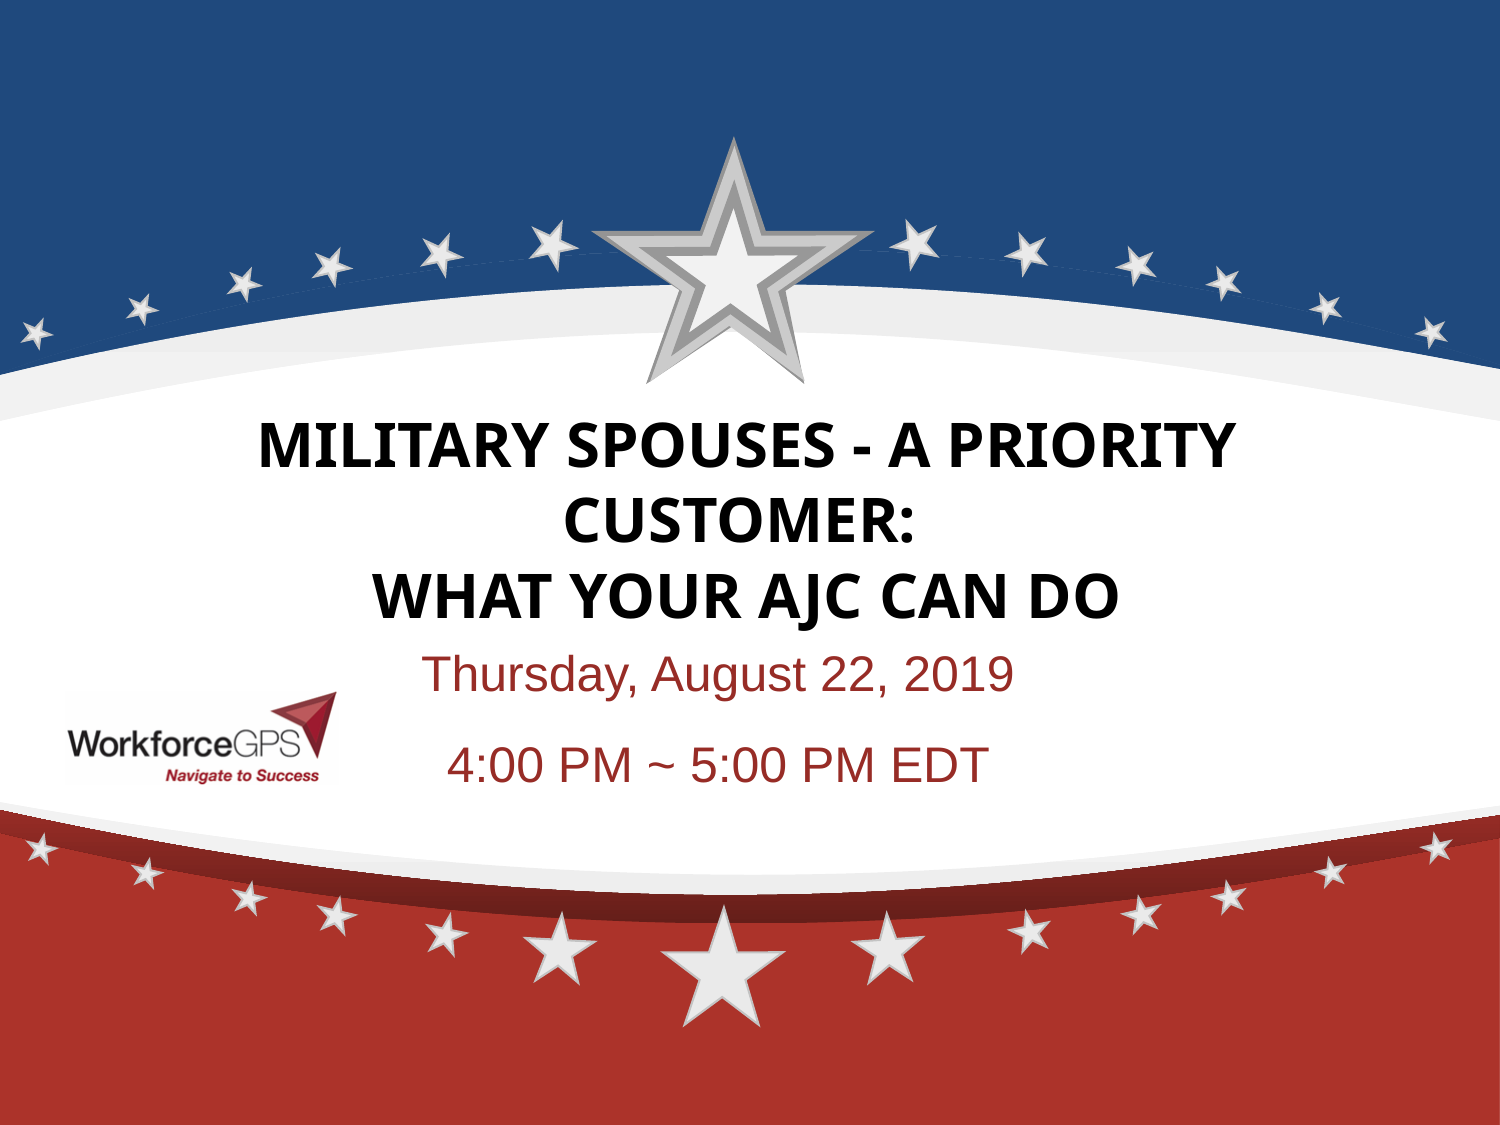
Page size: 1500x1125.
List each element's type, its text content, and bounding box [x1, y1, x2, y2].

title Military Spouses - A Priority Customer: What Your AJC Can Do [109, 398, 1385, 642]
picture [65, 691, 339, 785]
subtitle Thursday, August 22, 2019 4:00 PM ~ 5:00 PM EDT [162, 642, 1288, 834]
